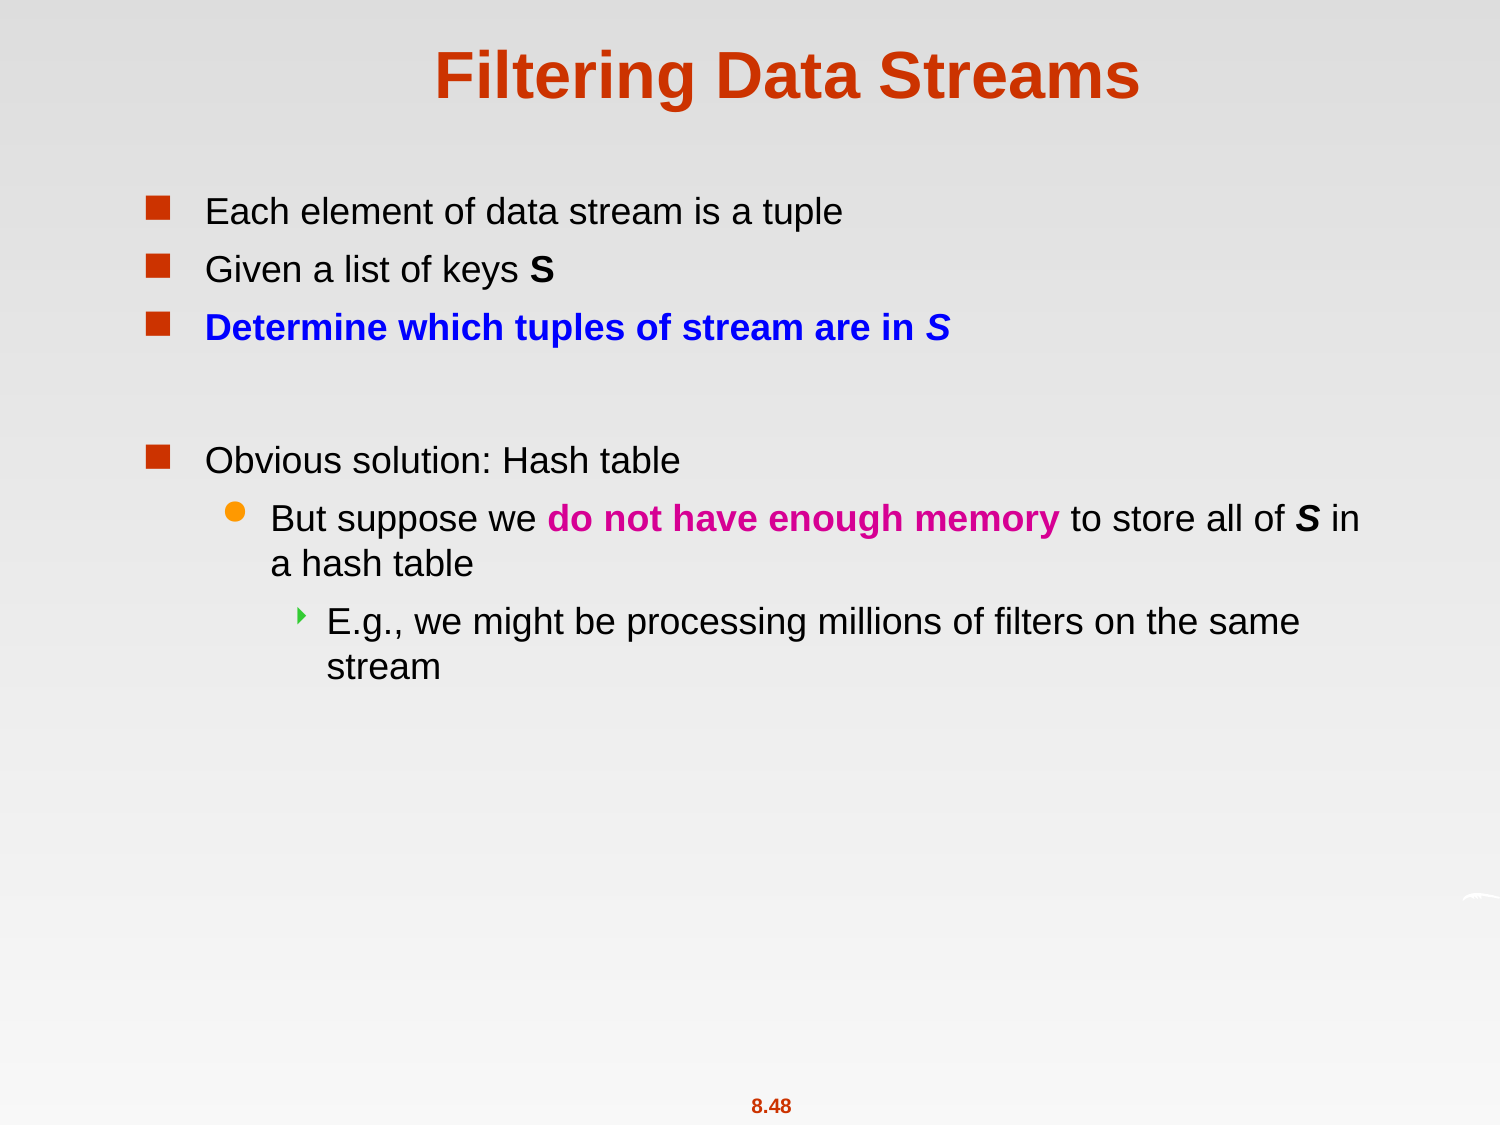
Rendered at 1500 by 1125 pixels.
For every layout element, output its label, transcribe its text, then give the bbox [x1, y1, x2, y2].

title Filtering Data Streams [126, 19, 1451, 120]
list Each element of data stream is a tuple Given a list of keys S Determine which tuples of stream are in S Obvious solution: Hash table But suppose we do not have enough memory to store all of S in a hash table E.g., we might be processing millions of filters on the same stream [133, 179, 1391, 984]
